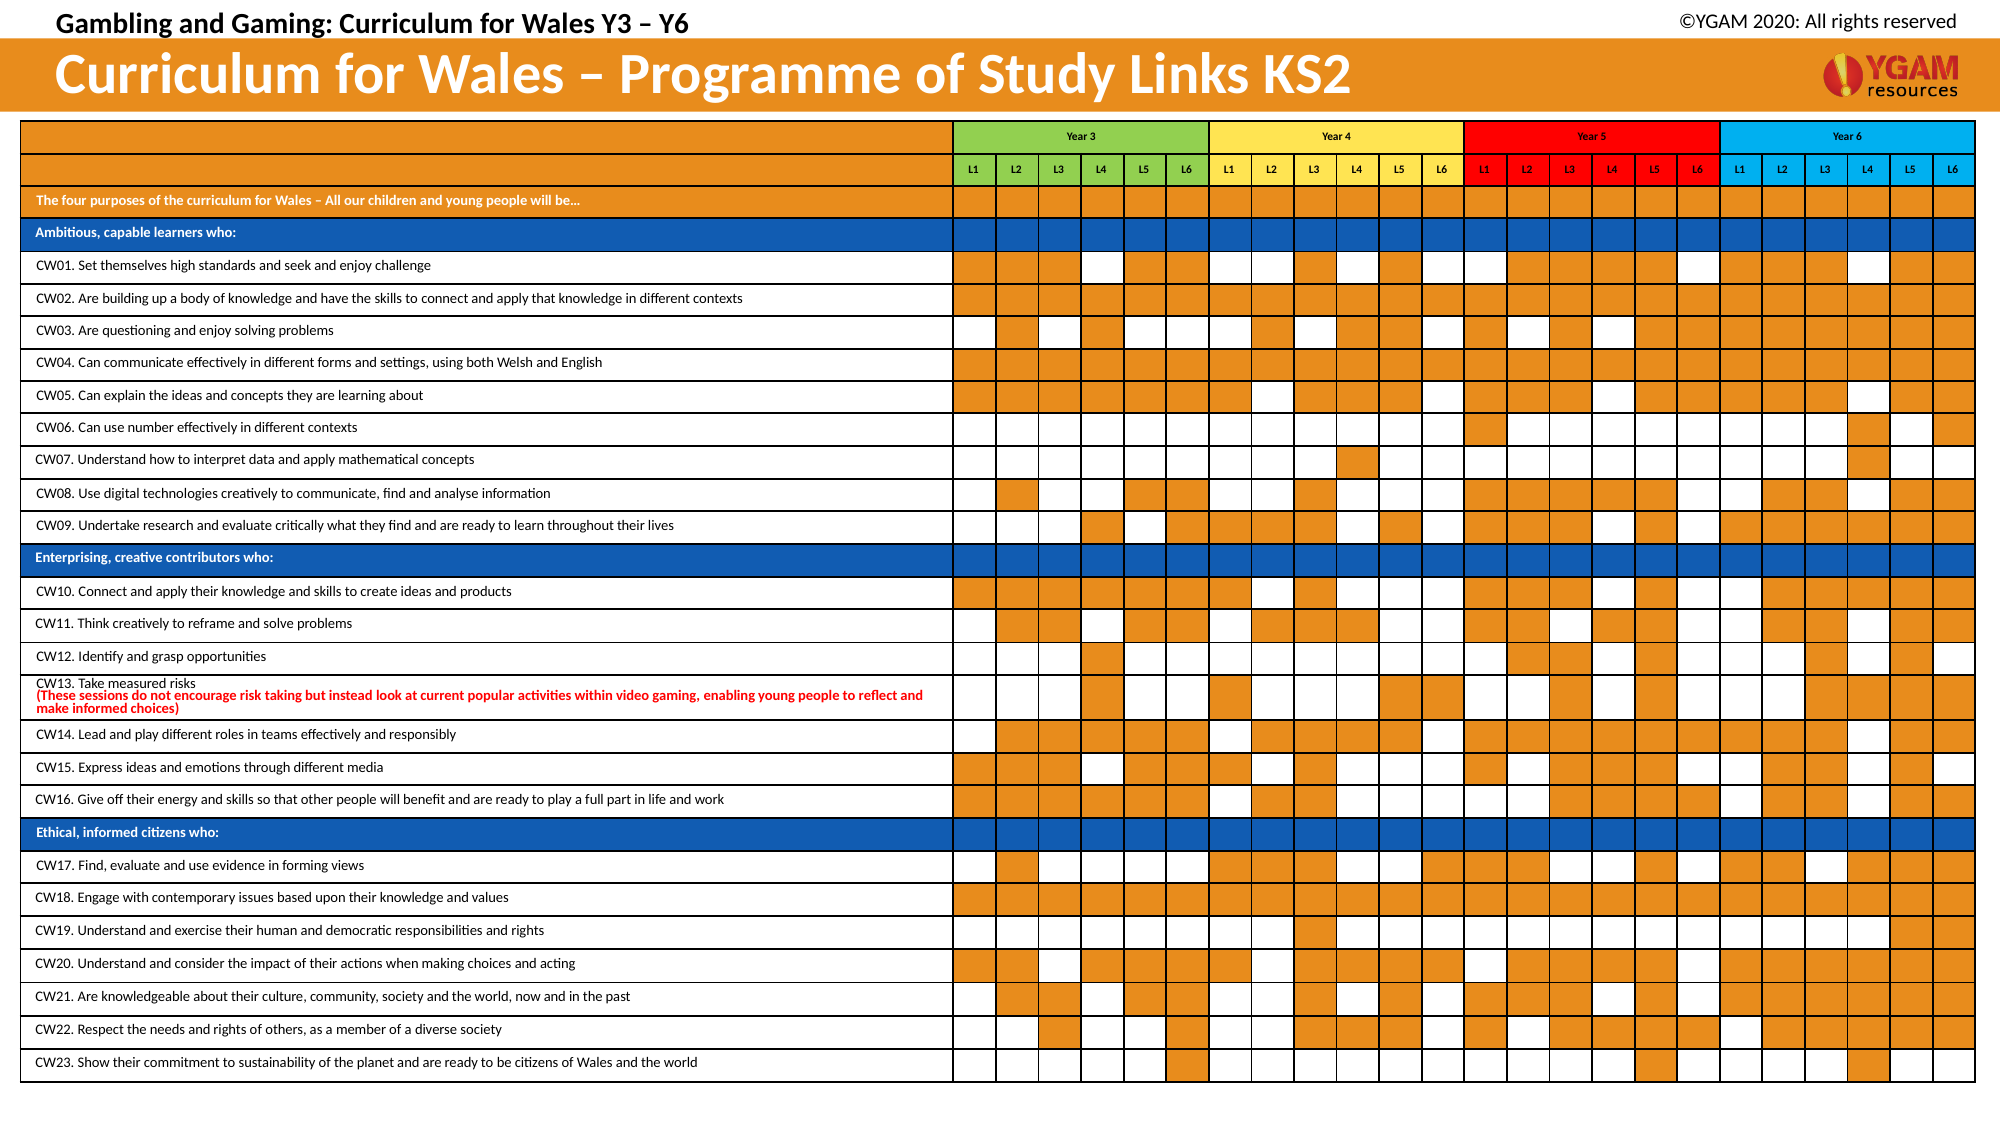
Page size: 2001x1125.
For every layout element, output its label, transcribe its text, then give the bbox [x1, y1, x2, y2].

table_cell [954, 950, 995, 982]
table_cell [1678, 219, 1719, 251]
table_cell CW15. Express ideas and emotions through different media [21, 754, 952, 784]
table_cell L4 [1337, 155, 1378, 185]
table_cell [1508, 578, 1549, 608]
table_cell [1423, 819, 1463, 850]
table_cell [1763, 852, 1804, 882]
table_cell [1806, 285, 1847, 315]
table_cell [1508, 721, 1549, 752]
table_cell [997, 786, 1038, 817]
table_cell [1380, 252, 1421, 283]
table_cell [1125, 884, 1165, 915]
table_cell [1295, 578, 1336, 608]
table_cell [1636, 676, 1676, 719]
table_cell [1167, 578, 1208, 608]
table_cell Ambitious, capable learners who: [21, 219, 952, 251]
table_cell [1423, 786, 1463, 817]
table_cell [1891, 676, 1932, 719]
table_cell [997, 187, 1038, 217]
table_cell CW09. Undertake research and evaluate critically what they find and are ready to learn throughout their lives [21, 512, 952, 543]
table_cell [1891, 721, 1932, 752]
table_cell [1550, 480, 1591, 510]
table_cell [1678, 187, 1719, 217]
table_cell [1806, 350, 1847, 380]
table_cell [1678, 786, 1719, 817]
table_cell [1167, 317, 1208, 348]
table_cell [1039, 545, 1080, 576]
table_cell [1082, 1050, 1123, 1081]
table_cell [1125, 754, 1165, 784]
table_cell [1295, 852, 1336, 882]
table_cell [954, 317, 995, 348]
table_cell CW12. Identify and grasp opportunities [21, 643, 952, 674]
table_cell [1806, 1050, 1847, 1081]
table_cell CW21. Are knowledgeable about their culture, community, society and the world, now and in the past [21, 983, 952, 1015]
table_cell [1550, 786, 1591, 817]
table_cell [1763, 187, 1804, 217]
table_cell [1678, 447, 1719, 478]
table_cell [1423, 219, 1463, 251]
table_cell [1295, 382, 1336, 412]
table_cell [954, 852, 995, 882]
table_cell [1337, 819, 1378, 850]
table_cell [1593, 545, 1634, 576]
table_cell [1806, 721, 1847, 752]
table_cell CW06. Can use number effectively in different contexts [21, 414, 952, 445]
table_cell [997, 350, 1038, 380]
table_cell [1380, 884, 1421, 915]
table_cell [1082, 578, 1123, 608]
table_cell [1337, 382, 1378, 412]
table_cell CW02. Are building up a body of knowledge and have the skills to connect and apply that knowledge in different contexts [21, 285, 952, 315]
table_cell [1721, 512, 1761, 543]
table_cell [1465, 545, 1506, 576]
table_cell [1806, 317, 1847, 348]
table_cell [1721, 285, 1761, 315]
table_cell [1210, 983, 1251, 1015]
table_cell [1934, 819, 1974, 850]
table_cell L6 [1934, 155, 1974, 185]
table_cell [1125, 643, 1165, 674]
table_cell [1934, 545, 1974, 576]
table_cell [1636, 512, 1676, 543]
table_cell CW22. Respect the needs and rights of others, as a member of a diverse society [21, 1017, 952, 1048]
table_cell [1593, 852, 1634, 882]
table_cell [954, 676, 995, 719]
table_cell [1252, 414, 1293, 445]
table_cell [1550, 317, 1591, 348]
table_cell [1806, 819, 1847, 850]
table_cell [1337, 610, 1378, 642]
table_cell [1678, 317, 1719, 348]
table_cell [1380, 512, 1421, 543]
table_cell [1380, 754, 1421, 784]
table_cell [1337, 852, 1378, 882]
table_cell [1934, 983, 1974, 1015]
table_cell [1848, 786, 1889, 817]
table_cell [1721, 350, 1761, 380]
table_cell [1550, 852, 1591, 882]
table_cell [1423, 643, 1463, 674]
table_cell [1295, 252, 1336, 283]
table_cell [1848, 676, 1889, 719]
table_cell [1210, 676, 1251, 719]
table_cell [1721, 1017, 1761, 1048]
table_cell [1252, 983, 1293, 1015]
table_cell L1 [1721, 155, 1761, 185]
table_cell [954, 252, 995, 283]
table_cell [1934, 721, 1974, 752]
table_cell [1039, 819, 1080, 850]
table_cell [1423, 754, 1463, 784]
table_cell [1380, 852, 1421, 882]
table_cell [954, 983, 995, 1015]
table_cell [1891, 610, 1932, 642]
table_cell [1039, 350, 1080, 380]
table_cell L3 [1806, 155, 1847, 185]
table_cell [1167, 1017, 1208, 1048]
table_cell [1891, 884, 1932, 915]
table_cell [1295, 819, 1336, 850]
table_cell [1848, 187, 1889, 217]
table_cell [1337, 950, 1378, 982]
table_cell [1891, 643, 1932, 674]
table_cell [1210, 447, 1251, 478]
table_cell [1210, 643, 1251, 674]
table_cell [1167, 252, 1208, 283]
table_cell [1082, 285, 1123, 315]
table_cell [1465, 643, 1506, 674]
picture [1820, 51, 1961, 101]
table_cell [1082, 610, 1123, 642]
table_cell [1465, 480, 1506, 510]
table_cell [1210, 721, 1251, 752]
table_cell [1252, 578, 1293, 608]
table_cell [1848, 1017, 1889, 1048]
table_cell [1337, 480, 1378, 510]
table_cell [1550, 1017, 1591, 1048]
table_cell [1252, 819, 1293, 850]
table_cell [1678, 884, 1719, 915]
table_cell [1806, 610, 1847, 642]
table_cell L5 [1636, 155, 1676, 185]
table_cell [1423, 382, 1463, 412]
table_cell [1636, 447, 1676, 478]
table_cell [1423, 512, 1463, 543]
table_cell [1508, 917, 1549, 948]
table_cell [1082, 187, 1123, 217]
table_cell [1337, 786, 1378, 817]
table_cell [1721, 721, 1761, 752]
table_cell CW11. Think creatively to reframe and solve problems [21, 610, 952, 642]
table_cell [1678, 754, 1719, 784]
table_cell [954, 917, 995, 948]
table_cell [1039, 382, 1080, 412]
table_cell [1934, 382, 1974, 412]
table_cell [1721, 610, 1761, 642]
table_cell [1423, 983, 1463, 1015]
table_cell [1678, 252, 1719, 283]
table_cell CW04. Can communicate effectively in different forms and settings, using both Welsh and English [21, 350, 952, 380]
table_cell [1636, 285, 1676, 315]
table_cell [1380, 350, 1421, 380]
table_cell [1252, 382, 1293, 412]
table_cell [1465, 285, 1506, 315]
table_cell [1508, 447, 1549, 478]
table_cell [1721, 983, 1761, 1015]
table_cell [1125, 852, 1165, 882]
table_cell [1380, 1017, 1421, 1048]
table_cell [1295, 285, 1336, 315]
table_cell [1167, 512, 1208, 543]
table_cell [1337, 317, 1378, 348]
table_cell [1891, 545, 1932, 576]
table_cell [1465, 786, 1506, 817]
table_cell [954, 447, 995, 478]
table_cell [1593, 219, 1634, 251]
table_cell [1082, 884, 1123, 915]
table_cell [1891, 754, 1932, 784]
table_cell [1848, 219, 1889, 251]
table_cell [1508, 545, 1549, 576]
table_cell [1763, 317, 1804, 348]
table_cell [1465, 721, 1506, 752]
table_cell [1934, 786, 1974, 817]
table_cell [1891, 578, 1932, 608]
table_cell [1082, 219, 1123, 251]
table_cell [1636, 219, 1676, 251]
table_cell [1806, 512, 1847, 543]
table_cell [1039, 1050, 1080, 1081]
table_cell [1380, 187, 1421, 217]
table_cell [1380, 983, 1421, 1015]
table_cell [1508, 643, 1549, 674]
table_cell [1125, 480, 1165, 510]
table_cell [1891, 1050, 1932, 1081]
table_cell L5 [1125, 155, 1165, 185]
table_cell [1636, 1050, 1676, 1081]
table_cell [1252, 252, 1293, 283]
table_cell [1891, 447, 1932, 478]
table_cell [1210, 786, 1251, 817]
table_cell [1167, 187, 1208, 217]
table_cell L1 [1210, 155, 1251, 185]
table_cell [1252, 676, 1293, 719]
table_cell [1550, 578, 1591, 608]
table_cell [1593, 578, 1634, 608]
table_cell [1508, 512, 1549, 543]
table_cell [1337, 676, 1378, 719]
table_cell [1210, 1017, 1251, 1048]
table_cell [1082, 480, 1123, 510]
table_cell [1806, 447, 1847, 478]
table_cell [1295, 884, 1336, 915]
table_cell [1934, 285, 1974, 315]
table_cell [997, 884, 1038, 915]
table_cell [1465, 317, 1506, 348]
table_cell [1934, 884, 1974, 915]
table_header [21, 122, 952, 153]
table_cell [1848, 754, 1889, 784]
table_cell [1465, 414, 1506, 445]
table_cell [1848, 950, 1889, 982]
table_cell [1763, 983, 1804, 1015]
table_cell [1252, 643, 1293, 674]
table_cell CW05. Can explain the ideas and concepts they are learning about [21, 382, 952, 412]
table_cell [1550, 512, 1591, 543]
table_cell [1508, 754, 1549, 784]
table_cell [1039, 917, 1080, 948]
table_cell [1721, 1050, 1761, 1081]
table_cell [1423, 285, 1463, 315]
table_cell [1934, 578, 1974, 608]
table_cell [954, 643, 995, 674]
table_cell [1891, 219, 1932, 251]
table_cell [1082, 252, 1123, 283]
table_cell [1125, 610, 1165, 642]
table_cell [997, 285, 1038, 315]
table_cell [1636, 1017, 1676, 1048]
table_cell [997, 252, 1038, 283]
table_cell [1721, 447, 1761, 478]
table_cell [1337, 721, 1378, 752]
table_cell L6 [1678, 155, 1719, 185]
table_cell [1848, 447, 1889, 478]
table_cell [1678, 819, 1719, 850]
table_cell [997, 317, 1038, 348]
table_cell [1593, 610, 1634, 642]
table_cell [1039, 852, 1080, 882]
table_cell [1508, 317, 1549, 348]
table_cell [1082, 754, 1123, 784]
table_cell [954, 350, 995, 380]
table_cell [1210, 610, 1251, 642]
table_cell [1337, 1017, 1378, 1048]
table_cell [1806, 480, 1847, 510]
table_cell [1678, 950, 1719, 982]
table_cell [1806, 187, 1847, 217]
table_cell [1210, 754, 1251, 784]
table_cell [1848, 512, 1889, 543]
table_cell [1039, 610, 1080, 642]
table_cell [1934, 414, 1974, 445]
table_cell [1763, 414, 1804, 445]
table_cell [1636, 884, 1676, 915]
table_cell [1806, 852, 1847, 882]
table_cell [1465, 219, 1506, 251]
table_cell [1125, 545, 1165, 576]
table_cell [1465, 187, 1506, 217]
table_cell [1125, 447, 1165, 478]
table_cell [1380, 285, 1421, 315]
table_cell [1125, 350, 1165, 380]
table_cell [954, 512, 995, 543]
table_cell [1508, 414, 1549, 445]
table_cell [1125, 187, 1165, 217]
table_cell [1848, 983, 1889, 1015]
table_cell [1295, 187, 1336, 217]
table_cell [1636, 317, 1676, 348]
table_cell [1508, 219, 1549, 251]
table_cell [1508, 852, 1549, 882]
table_cell [1423, 545, 1463, 576]
table_cell [1848, 1050, 1889, 1081]
table_cell [1763, 610, 1804, 642]
table_cell [997, 721, 1038, 752]
table_cell L2 [1508, 155, 1549, 185]
table_cell [1423, 187, 1463, 217]
table_cell [1252, 350, 1293, 380]
table_cell [1252, 1050, 1293, 1081]
table_cell [1465, 1050, 1506, 1081]
table_cell [1636, 187, 1676, 217]
table_cell [1848, 721, 1889, 752]
table_cell [1380, 545, 1421, 576]
table_header Year 4 [1210, 122, 1463, 153]
table_cell [1593, 187, 1634, 217]
table_cell [1593, 447, 1634, 478]
table_cell [1678, 1017, 1719, 1048]
table_cell [1167, 480, 1208, 510]
table_cell [1763, 643, 1804, 674]
table_cell [1806, 676, 1847, 719]
table_cell [1550, 187, 1591, 217]
table_cell [1465, 1017, 1506, 1048]
table_cell [1167, 819, 1208, 850]
table_cell [1337, 578, 1378, 608]
table_cell [1039, 252, 1080, 283]
table_cell [1721, 578, 1761, 608]
table_cell [1891, 852, 1932, 882]
table_cell [1039, 786, 1080, 817]
table_cell [1125, 786, 1165, 817]
table_cell [1934, 317, 1974, 348]
table_cell [1423, 480, 1463, 510]
table_cell [1593, 414, 1634, 445]
table_cell [1210, 187, 1251, 217]
table_cell [1125, 252, 1165, 283]
table_cell [1806, 252, 1847, 283]
table_cell [1039, 950, 1080, 982]
table_cell [1848, 917, 1889, 948]
table_cell [1763, 819, 1804, 850]
table_cell [1337, 447, 1378, 478]
table_cell [954, 285, 995, 315]
table_cell [997, 950, 1038, 982]
table_cell [1678, 285, 1719, 315]
table_cell [1763, 721, 1804, 752]
table_cell [1082, 545, 1123, 576]
table_cell [1721, 676, 1761, 719]
table_cell [1593, 512, 1634, 543]
table_cell [1678, 414, 1719, 445]
table_cell [1891, 819, 1932, 850]
table_cell [1039, 721, 1080, 752]
table_cell [1210, 545, 1251, 576]
table_cell [997, 917, 1038, 948]
table_cell L3 [1550, 155, 1591, 185]
table_cell CW03. Are questioning and enjoy solving problems [21, 317, 952, 348]
table_cell [997, 819, 1038, 850]
table_cell [1721, 219, 1761, 251]
table_cell [1934, 350, 1974, 380]
table_cell CW20. Understand and consider the impact of their actions when making choices and acting [21, 950, 952, 982]
table_cell CW08. Use digital technologies creatively to communicate, find and analyse information [21, 480, 952, 510]
table_cell [1934, 447, 1974, 478]
table_cell [1508, 884, 1549, 915]
table_cell [1039, 317, 1080, 348]
table_cell [997, 414, 1038, 445]
table_cell [21, 155, 952, 185]
table_cell [1934, 512, 1974, 543]
table_cell [1167, 447, 1208, 478]
table_cell [1550, 219, 1591, 251]
table_cell [1252, 480, 1293, 510]
table_cell [1636, 382, 1676, 412]
table_cell [1636, 414, 1676, 445]
table_cell [1550, 382, 1591, 412]
table_cell CW18. Engage with contemporary issues based upon their knowledge and values [21, 884, 952, 915]
table_cell [1380, 786, 1421, 817]
table_cell CW01. Set themselves high standards and seek and enjoy challenge [21, 252, 952, 283]
table_cell [1039, 447, 1080, 478]
table_cell L5 [1891, 155, 1932, 185]
table_cell [1465, 252, 1506, 283]
table_cell The four purposes of the curriculum for Wales – All our children and young people will be… [21, 187, 952, 217]
table_cell [1125, 578, 1165, 608]
table_cell [1210, 382, 1251, 412]
table_cell [1380, 721, 1421, 752]
table_cell [1337, 285, 1378, 315]
table_cell [1593, 350, 1634, 380]
table_cell [1295, 721, 1336, 752]
table_cell [954, 480, 995, 510]
table_cell [1891, 917, 1932, 948]
table_cell [1678, 382, 1719, 412]
table_cell [1039, 187, 1080, 217]
table_cell [1806, 754, 1847, 784]
table_cell [1891, 252, 1932, 283]
table_cell [1848, 252, 1889, 283]
table_cell [1039, 754, 1080, 784]
table_cell L4 [1593, 155, 1634, 185]
table_header Year 5 [1465, 122, 1719, 153]
table_cell L1 [954, 155, 995, 185]
table_cell [1423, 950, 1463, 982]
table_cell [1550, 285, 1591, 315]
table_cell [1295, 950, 1336, 982]
table_cell [1423, 578, 1463, 608]
table_cell [954, 1017, 995, 1048]
table_cell [1039, 480, 1080, 510]
table_cell [1806, 382, 1847, 412]
table_cell [1167, 610, 1208, 642]
table_cell CW14. Lead and play different roles in teams effectively and responsibly [21, 721, 952, 752]
table_cell [1380, 317, 1421, 348]
table_cell [1806, 578, 1847, 608]
table_cell [997, 754, 1038, 784]
table_cell [1295, 480, 1336, 510]
table_cell [1167, 754, 1208, 784]
table_cell [1678, 480, 1719, 510]
table_cell [1125, 512, 1165, 543]
table_cell CW16. Give off their energy and skills so that other people will benefit and are ready to play a full part in life and work [21, 786, 952, 817]
table_cell L2 [1763, 155, 1804, 185]
table_cell [1337, 754, 1378, 784]
table_cell [1763, 950, 1804, 982]
table_cell [1423, 447, 1463, 478]
table_cell [997, 983, 1038, 1015]
table_cell [1678, 983, 1719, 1015]
table_cell [1423, 414, 1463, 445]
table_cell [1806, 884, 1847, 915]
table_cell [1082, 983, 1123, 1015]
table_cell [954, 414, 995, 445]
table_cell [1210, 819, 1251, 850]
table_cell [1167, 1050, 1208, 1081]
table_cell [1934, 1017, 1974, 1048]
table_cell [1763, 447, 1804, 478]
table_cell [1039, 578, 1080, 608]
table_cell L6 [1423, 155, 1463, 185]
table_cell [1763, 754, 1804, 784]
table_cell [1550, 676, 1591, 719]
table_cell [1039, 1017, 1080, 1048]
table_cell [1763, 545, 1804, 576]
table_cell [1125, 917, 1165, 948]
table_cell [1167, 285, 1208, 315]
table_cell [1082, 819, 1123, 850]
table_cell [1763, 884, 1804, 915]
table_cell [1252, 1017, 1293, 1048]
table_cell [1465, 917, 1506, 948]
table_cell [1593, 950, 1634, 982]
table_cell [1593, 983, 1634, 1015]
table_cell [1337, 414, 1378, 445]
table_cell [1678, 350, 1719, 380]
table_cell [1934, 252, 1974, 283]
table_cell [1721, 950, 1761, 982]
table_cell [1508, 786, 1549, 817]
table_cell [1039, 512, 1080, 543]
table_cell [1295, 447, 1336, 478]
table_cell [1508, 1017, 1549, 1048]
table_cell [1934, 676, 1974, 719]
table_cell [997, 512, 1038, 543]
table_cell [1891, 786, 1932, 817]
table_cell [1593, 917, 1634, 948]
table_cell [1167, 950, 1208, 982]
table_cell L4 [1848, 155, 1889, 185]
table_cell [1636, 252, 1676, 283]
table_cell [1636, 721, 1676, 752]
table_cell [1806, 917, 1847, 948]
table_cell [1721, 414, 1761, 445]
table_cell [1423, 852, 1463, 882]
table_cell [1167, 983, 1208, 1015]
table_cell [1636, 643, 1676, 674]
table_cell [1934, 950, 1974, 982]
table_cell [1380, 819, 1421, 850]
table_cell [1167, 917, 1208, 948]
table_cell [1721, 382, 1761, 412]
table_cell [1167, 884, 1208, 915]
table_cell [1125, 285, 1165, 315]
table_cell [1593, 884, 1634, 915]
table_cell [954, 187, 995, 217]
table_cell [1848, 350, 1889, 380]
table_cell [1508, 676, 1549, 719]
table_cell [1082, 317, 1123, 348]
table_cell [1252, 852, 1293, 882]
table_cell [1678, 676, 1719, 719]
table_cell L4 [1082, 155, 1123, 185]
table_cell [1636, 983, 1676, 1015]
table_cell [1550, 754, 1591, 784]
table_cell [1806, 950, 1847, 982]
table_cell [1295, 917, 1336, 948]
table_cell [1848, 285, 1889, 315]
table_cell [1934, 610, 1974, 642]
table_cell [1337, 252, 1378, 283]
table_cell [1210, 480, 1251, 510]
table_cell [997, 1050, 1038, 1081]
table_cell [954, 754, 995, 784]
table_cell [1465, 754, 1506, 784]
table_cell [1295, 414, 1336, 445]
table_cell [1763, 219, 1804, 251]
table_cell [1891, 480, 1932, 510]
table_cell [1636, 786, 1676, 817]
table_cell [1763, 1017, 1804, 1048]
table_cell [1082, 643, 1123, 674]
table_cell [1210, 414, 1251, 445]
table_cell [1210, 285, 1251, 315]
table_cell [1252, 545, 1293, 576]
table_cell [1380, 414, 1421, 445]
table_cell [1848, 578, 1889, 608]
table_cell [1465, 983, 1506, 1015]
table_cell [1721, 480, 1761, 510]
table_cell [1593, 382, 1634, 412]
table_cell [1508, 285, 1549, 315]
table_cell [1295, 676, 1336, 719]
table_cell [1848, 317, 1889, 348]
table_cell [1678, 852, 1719, 882]
table_cell [1721, 754, 1761, 784]
table_cell CW10. Connect and apply their knowledge and skills to create ideas and products [21, 578, 952, 608]
table_cell [1380, 480, 1421, 510]
table_cell [1763, 252, 1804, 283]
table_cell [1550, 917, 1591, 948]
table_cell Ethical, informed citizens who: [21, 819, 952, 850]
table_cell [1295, 1017, 1336, 1048]
table_cell [954, 819, 995, 850]
table_cell [1934, 754, 1974, 784]
table_cell [1167, 852, 1208, 882]
table_cell [1934, 480, 1974, 510]
table_cell [1763, 1050, 1804, 1081]
table_cell [1465, 610, 1506, 642]
table_cell [1167, 414, 1208, 445]
table_cell [1380, 447, 1421, 478]
table_cell [954, 545, 995, 576]
table_cell [1593, 1017, 1634, 1048]
table_cell [1380, 643, 1421, 674]
table_cell [1593, 1050, 1634, 1081]
table_cell [1125, 382, 1165, 412]
table_cell [1252, 512, 1293, 543]
table_cell [1848, 819, 1889, 850]
table_cell [1763, 676, 1804, 719]
table_cell [1465, 512, 1506, 543]
table_cell [1934, 917, 1974, 948]
table_cell [1167, 382, 1208, 412]
table_cell [997, 382, 1038, 412]
table_cell [1082, 414, 1123, 445]
table_cell [1593, 786, 1634, 817]
table_cell [1125, 1017, 1165, 1048]
table_cell [1337, 1050, 1378, 1081]
table_cell [1593, 285, 1634, 315]
table_header Year 3 [954, 122, 1208, 153]
table_cell [1337, 187, 1378, 217]
table_cell [1465, 382, 1506, 412]
table_cell [997, 480, 1038, 510]
table_cell [1678, 721, 1719, 752]
table_cell [1252, 187, 1293, 217]
table_cell [1167, 676, 1208, 719]
table_cell [1763, 786, 1804, 817]
table_cell CW17. Find, evaluate and use evidence in forming views [21, 852, 952, 882]
table_cell [1806, 643, 1847, 674]
table_cell [1806, 414, 1847, 445]
table_cell [997, 643, 1038, 674]
table_cell [1295, 512, 1336, 543]
table_cell L6 [1167, 155, 1208, 185]
table_cell [1891, 382, 1932, 412]
table_cell [1252, 219, 1293, 251]
table_cell [1721, 786, 1761, 817]
table_cell [1082, 1017, 1123, 1048]
table_cell [1593, 721, 1634, 752]
table_cell [1763, 480, 1804, 510]
table_cell [1593, 754, 1634, 784]
table_cell Enterprising, creative contributors who: [21, 545, 952, 576]
table_cell [1423, 610, 1463, 642]
table_cell [1593, 676, 1634, 719]
table_cell [1721, 852, 1761, 882]
table_cell L2 [1252, 155, 1293, 185]
table_cell [1252, 721, 1293, 752]
table_cell [997, 219, 1038, 251]
table_cell [1508, 350, 1549, 380]
table_cell [954, 610, 995, 642]
table_cell [1252, 884, 1293, 915]
table_cell [1593, 819, 1634, 850]
table_cell [997, 676, 1038, 719]
table_cell [1082, 786, 1123, 817]
table_cell [1295, 786, 1336, 817]
table_cell [1125, 414, 1165, 445]
table_cell [1550, 950, 1591, 982]
table_cell [1550, 643, 1591, 674]
table_cell L5 [1380, 155, 1421, 185]
table_cell [1848, 480, 1889, 510]
table_cell [1210, 512, 1251, 543]
table_cell [1082, 721, 1123, 752]
table_cell [1380, 610, 1421, 642]
table_cell [1210, 317, 1251, 348]
table_cell [1423, 721, 1463, 752]
table_cell [1721, 545, 1761, 576]
table_cell [1636, 917, 1676, 948]
table_cell [1423, 317, 1463, 348]
table_cell [1125, 317, 1165, 348]
table_cell [1806, 219, 1847, 251]
table_cell [1337, 350, 1378, 380]
table_cell [1934, 219, 1974, 251]
table_cell [1423, 1050, 1463, 1081]
table_cell [1636, 950, 1676, 982]
table_cell [1380, 382, 1421, 412]
table_cell [1636, 819, 1676, 850]
table_cell [1295, 219, 1336, 251]
table_cell L3 [1295, 155, 1336, 185]
table_cell [1593, 643, 1634, 674]
table_cell [1806, 545, 1847, 576]
table_cell [1465, 578, 1506, 608]
table_cell [997, 447, 1038, 478]
table_cell [997, 578, 1038, 608]
table_cell [1678, 578, 1719, 608]
table_cell [1934, 852, 1974, 882]
table_cell [1934, 643, 1974, 674]
table_cell [1210, 950, 1251, 982]
table_cell [1039, 285, 1080, 315]
table_cell [1550, 350, 1591, 380]
table_cell [1763, 917, 1804, 948]
table_cell [1252, 950, 1293, 982]
table_cell [1934, 1050, 1974, 1081]
table_cell [1550, 447, 1591, 478]
table_cell [1763, 382, 1804, 412]
table_cell [1039, 414, 1080, 445]
table_cell [1721, 819, 1761, 850]
table_cell [1721, 884, 1761, 915]
table_cell [1891, 285, 1932, 315]
table_cell [1550, 545, 1591, 576]
table_cell [954, 1050, 995, 1081]
table_cell [1550, 414, 1591, 445]
table_cell [1039, 983, 1080, 1015]
table_cell [1210, 917, 1251, 948]
table_cell [1295, 350, 1336, 380]
table_cell [1210, 1050, 1251, 1081]
table_cell [1252, 610, 1293, 642]
table_cell [1380, 676, 1421, 719]
table_cell [1891, 317, 1932, 348]
table_cell [1210, 578, 1251, 608]
table_cell [1593, 480, 1634, 510]
table_cell [1210, 350, 1251, 380]
table_cell [1721, 252, 1761, 283]
table_cell [1082, 512, 1123, 543]
table_cell [1721, 317, 1761, 348]
table_cell CW19. Understand and exercise their human and democratic responsibilities and rights [21, 917, 952, 948]
table_cell [1508, 983, 1549, 1015]
table_cell [1678, 545, 1719, 576]
table_cell [1678, 643, 1719, 674]
table_cell [1082, 852, 1123, 882]
table_cell [1295, 545, 1336, 576]
table_cell [954, 721, 995, 752]
table_cell [997, 1017, 1038, 1048]
table_cell [954, 382, 995, 412]
table_cell CW23. Show their commitment to sustainability of the planet and are ready to be citizens of Wales and the world [21, 1050, 952, 1081]
table_cell [1252, 285, 1293, 315]
table_cell [1891, 983, 1932, 1015]
table_cell [1125, 721, 1165, 752]
table_header Year 6 [1721, 122, 1974, 153]
table_cell [1763, 350, 1804, 380]
table_cell [1337, 983, 1378, 1015]
table_cell [1934, 187, 1974, 217]
table_cell [1295, 643, 1336, 674]
table_cell [1508, 382, 1549, 412]
table_cell [1295, 983, 1336, 1015]
table_cell [1252, 786, 1293, 817]
table_cell [1550, 721, 1591, 752]
table_cell [1295, 1050, 1336, 1081]
table_cell [1636, 852, 1676, 882]
table_cell [1636, 578, 1676, 608]
table_cell [1039, 884, 1080, 915]
table_cell [1423, 676, 1463, 719]
table_cell [1380, 1050, 1421, 1081]
table_cell L1 [1465, 155, 1506, 185]
table_cell [1082, 350, 1123, 380]
table_cell [1252, 917, 1293, 948]
table_cell [1508, 187, 1549, 217]
table_cell [1167, 350, 1208, 380]
table_cell [1167, 643, 1208, 674]
table_cell [1337, 512, 1378, 543]
table_cell [1891, 512, 1932, 543]
table_cell [1891, 350, 1932, 380]
table_cell [1593, 252, 1634, 283]
table_cell L2 [997, 155, 1038, 185]
table_cell [1125, 819, 1165, 850]
table_cell [1678, 1050, 1719, 1081]
table_cell [954, 884, 995, 915]
table_cell [1508, 252, 1549, 283]
table_cell [1465, 819, 1506, 850]
table_cell [1210, 884, 1251, 915]
table_cell [1380, 578, 1421, 608]
table_cell [1423, 884, 1463, 915]
table_cell [1082, 950, 1123, 982]
table_cell [1508, 1050, 1549, 1081]
table_cell [1337, 545, 1378, 576]
table_cell [997, 545, 1038, 576]
table_cell [1550, 819, 1591, 850]
table_cell [1508, 950, 1549, 982]
table_cell [1295, 754, 1336, 784]
table_cell [1465, 447, 1506, 478]
table_cell [1082, 917, 1123, 948]
table_cell [1636, 754, 1676, 784]
table_cell [1891, 187, 1932, 217]
table_cell [1891, 950, 1932, 982]
table_cell [1337, 219, 1378, 251]
table_cell [1337, 917, 1378, 948]
table_cell [1423, 917, 1463, 948]
table_cell [1636, 480, 1676, 510]
table_cell [1252, 317, 1293, 348]
table_cell [1848, 414, 1889, 445]
table_cell [1721, 917, 1761, 948]
table_cell [1039, 219, 1080, 251]
table_cell [1423, 252, 1463, 283]
table_cell [1082, 447, 1123, 478]
table_cell [1210, 219, 1251, 251]
table_cell [1593, 317, 1634, 348]
table_cell [1848, 382, 1889, 412]
table_cell [1210, 852, 1251, 882]
table_cell CW13. Take measured risks (These sessions do not encourage risk taking but instead look at current popular activities within video gaming, enabling young people to reflect and make informed choices) [21, 676, 952, 719]
table_cell [1508, 480, 1549, 510]
table_cell [1721, 187, 1761, 217]
table_cell [1848, 852, 1889, 882]
table_cell [1806, 1017, 1847, 1048]
table_cell [1039, 676, 1080, 719]
table_cell [1763, 512, 1804, 543]
table_cell [1167, 545, 1208, 576]
table_cell [1380, 219, 1421, 251]
table_cell L3 [1039, 155, 1080, 185]
table_cell [1891, 414, 1932, 445]
table_cell [1252, 754, 1293, 784]
table_cell [1508, 610, 1549, 642]
table_cell [1167, 219, 1208, 251]
table_cell [1295, 610, 1336, 642]
table_cell [1125, 219, 1165, 251]
table_cell [1678, 917, 1719, 948]
table_cell [1508, 819, 1549, 850]
table_cell [1636, 545, 1676, 576]
list Gambling and Gaming: Curriculum for Wales Y3 – Y6 [40, 0, 1122, 57]
table_cell [997, 610, 1038, 642]
table_cell [1465, 852, 1506, 882]
table_cell [954, 219, 995, 251]
table_cell [1295, 317, 1336, 348]
table_cell [1423, 350, 1463, 380]
table_cell [1678, 512, 1719, 543]
table_cell [1550, 1050, 1591, 1081]
table_cell [1337, 643, 1378, 674]
table_cell [1636, 350, 1676, 380]
table_cell CW07. Understand how to interpret data and apply mathematical concepts [21, 447, 952, 478]
table_cell [1465, 350, 1506, 380]
table_cell [997, 852, 1038, 882]
table_cell [1763, 578, 1804, 608]
text_box ©YGAM 2020: All rights reserved [1664, 0, 2000, 40]
table_cell [1210, 252, 1251, 283]
table_cell [1763, 285, 1804, 315]
table_cell [1848, 545, 1889, 576]
table_cell [1167, 786, 1208, 817]
table_cell [1082, 382, 1123, 412]
table_cell [1806, 983, 1847, 1015]
table_cell [1337, 884, 1378, 915]
table_cell [1678, 610, 1719, 642]
table_cell [1465, 676, 1506, 719]
table_cell [1125, 676, 1165, 719]
table_cell [1125, 983, 1165, 1015]
table_cell [1636, 610, 1676, 642]
table_cell [1465, 950, 1506, 982]
table_cell [1806, 786, 1847, 817]
table_cell [1082, 676, 1123, 719]
table_cell [1550, 252, 1591, 283]
title Curriculum for Wales – Programme of Study Links KS2 [40, 41, 1956, 108]
table_cell [1252, 447, 1293, 478]
table_cell [1891, 1017, 1932, 1048]
table_cell [1550, 983, 1591, 1015]
table_cell [1465, 884, 1506, 915]
table_cell [1848, 884, 1889, 915]
table_cell [1380, 950, 1421, 982]
table_cell [1848, 610, 1889, 642]
table_cell [1167, 721, 1208, 752]
table_cell [954, 578, 995, 608]
table_cell [954, 786, 995, 817]
table_cell [1125, 1050, 1165, 1081]
table_cell [1550, 610, 1591, 642]
table_cell [1423, 1017, 1463, 1048]
table_cell [1039, 643, 1080, 674]
table_cell [1721, 643, 1761, 674]
table_cell [1550, 884, 1591, 915]
table_cell [1848, 643, 1889, 674]
table_cell [1380, 917, 1421, 948]
table_cell [1125, 950, 1165, 982]
